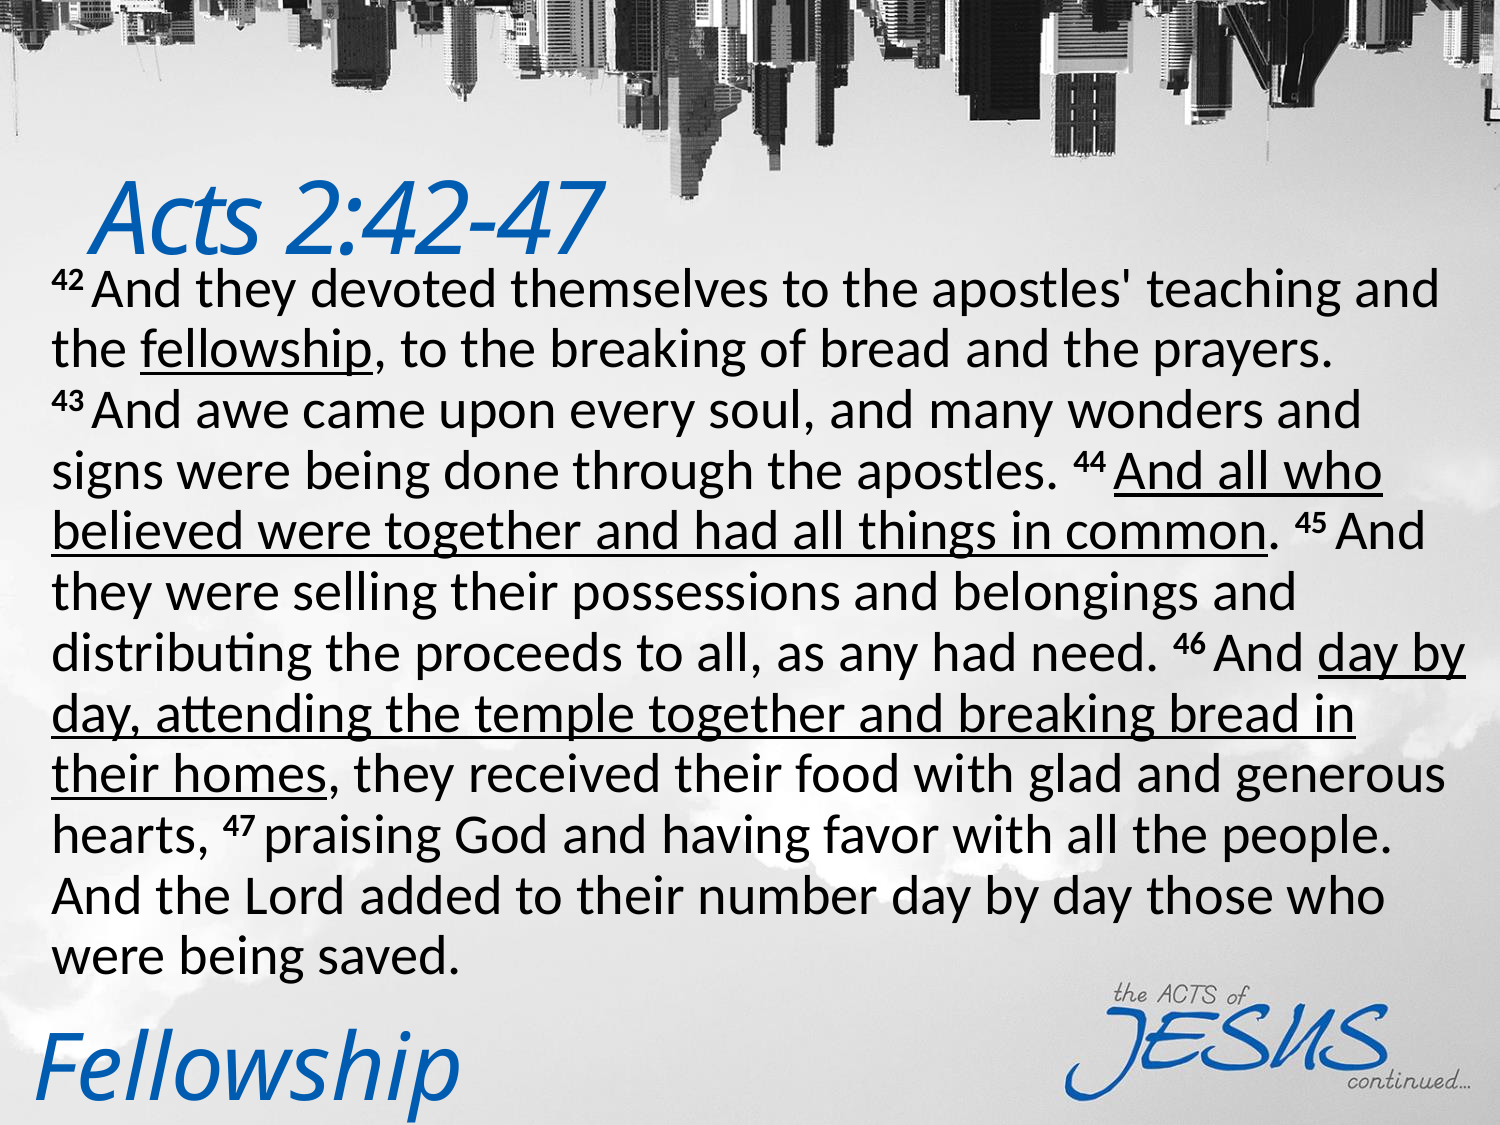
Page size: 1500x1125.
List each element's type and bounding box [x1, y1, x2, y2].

list [0, 0, 1500, 1125]
